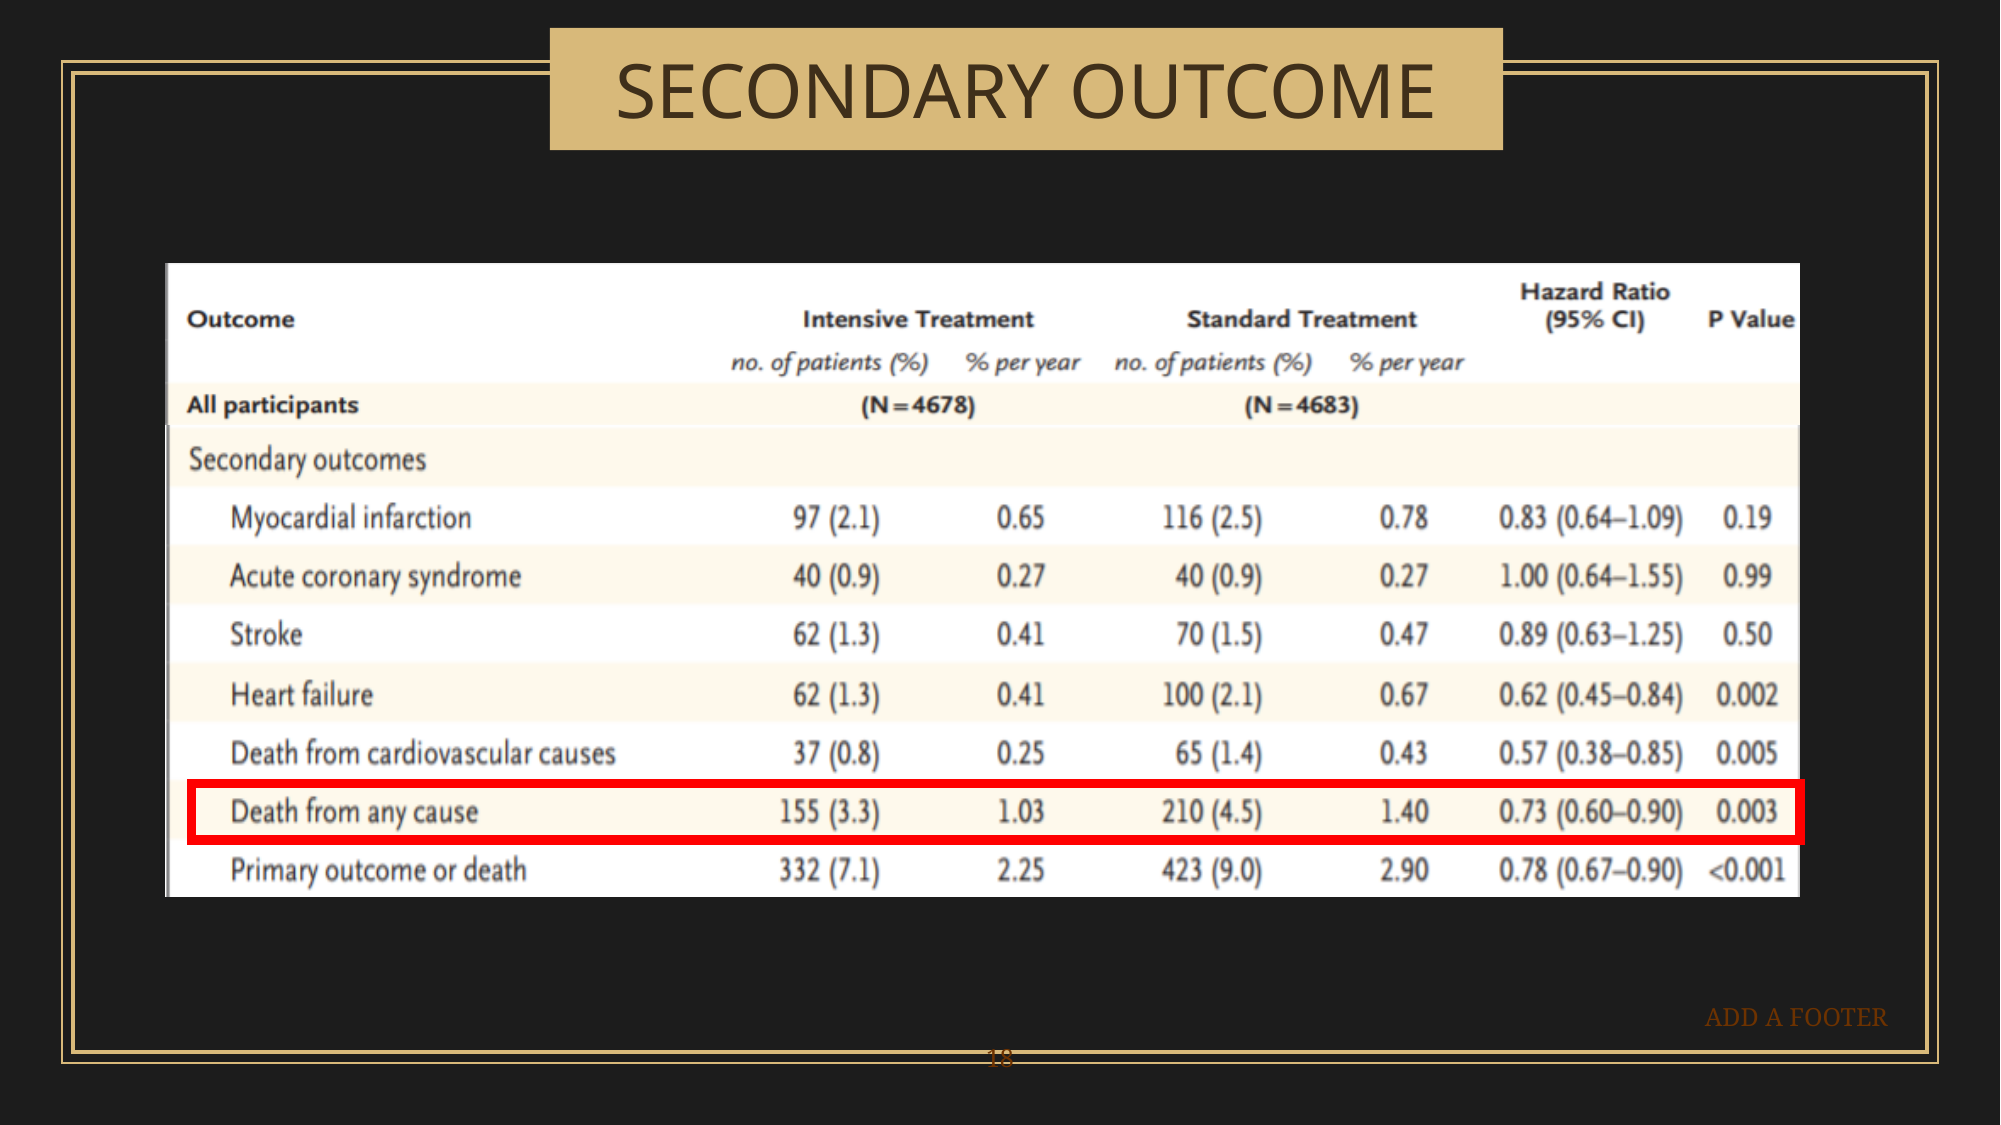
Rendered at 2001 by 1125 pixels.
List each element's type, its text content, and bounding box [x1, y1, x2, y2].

picture [164, 263, 1800, 897]
text_box SECONDARY OUTCOME [549, 27, 1504, 151]
slide_number 18 [954, 1029, 1045, 1089]
footer ADD A FOOTER [1345, 987, 1904, 1047]
